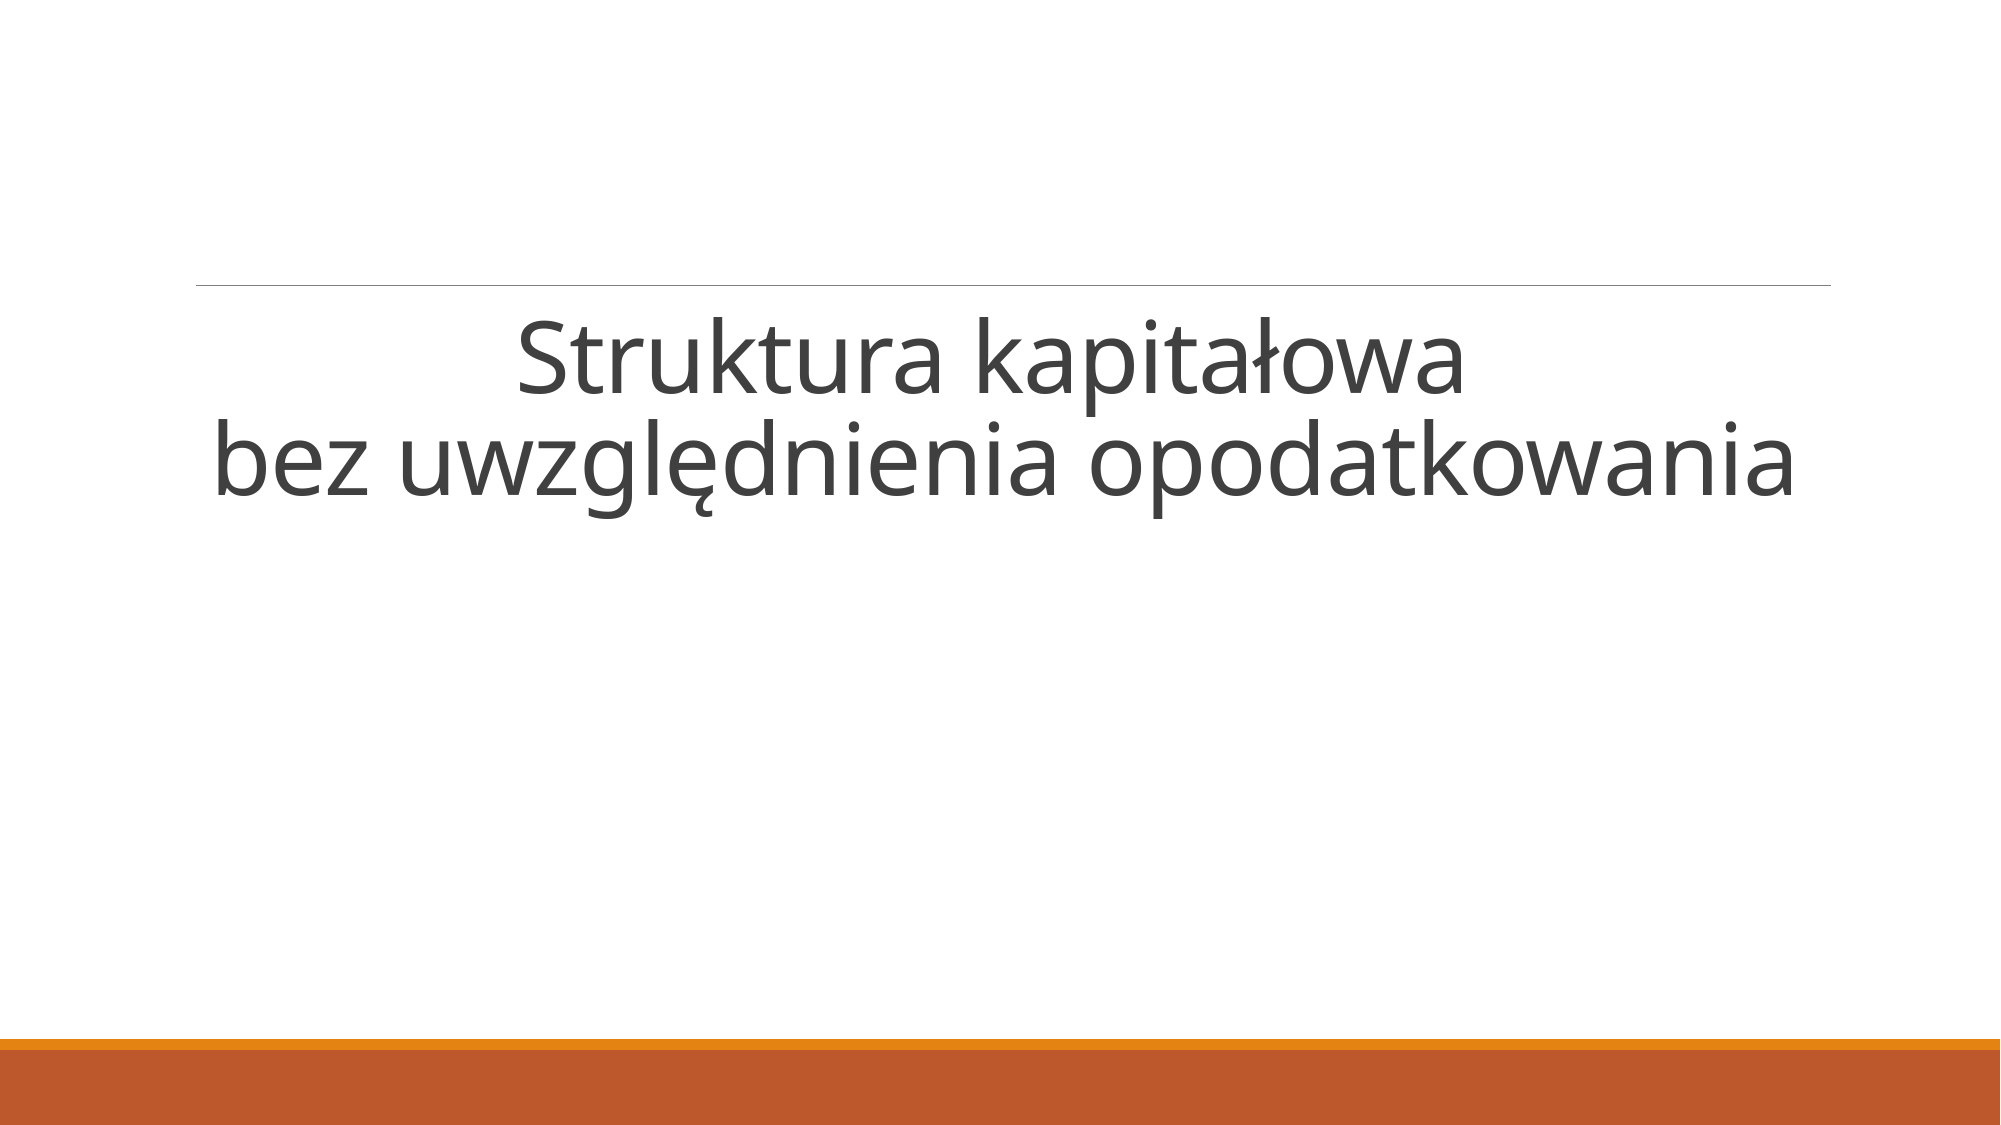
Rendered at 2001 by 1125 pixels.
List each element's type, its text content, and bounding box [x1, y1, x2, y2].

title Struktura kapitałowa bez uwzględnienia opodatkowania [180, 285, 1830, 524]
